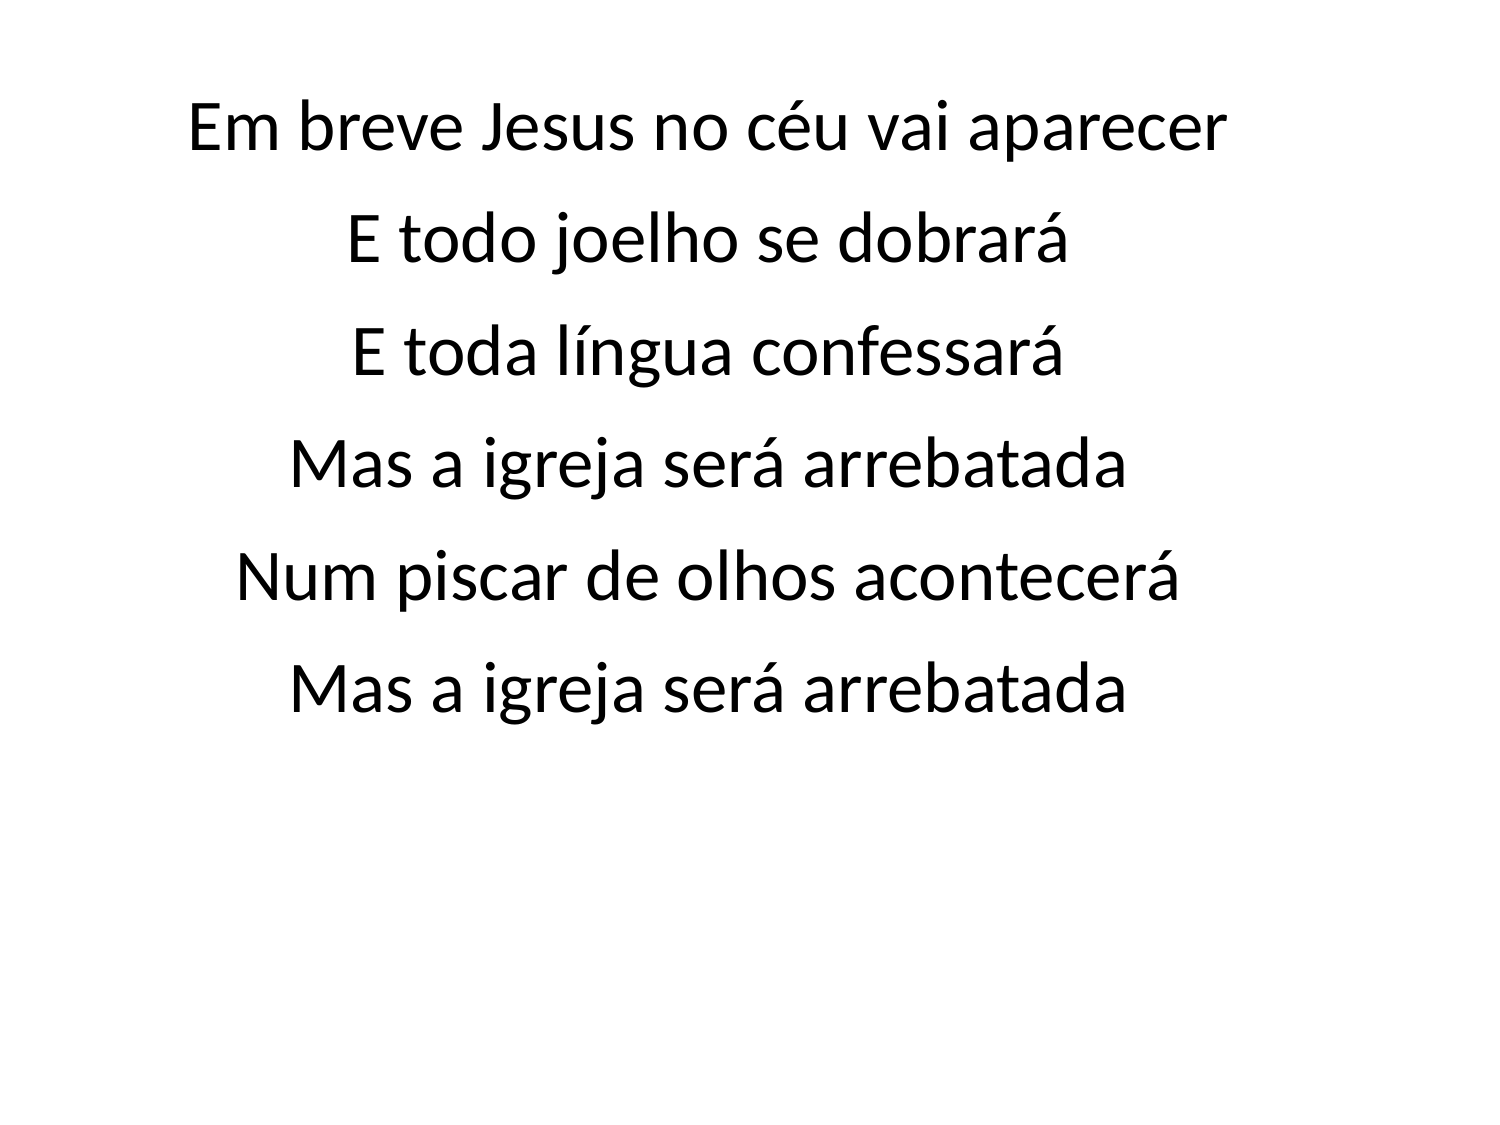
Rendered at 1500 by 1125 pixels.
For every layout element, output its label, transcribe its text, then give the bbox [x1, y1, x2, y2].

text_box Em breve Jesus no céu vai aparecer E todo joelho se dobrará E toda língua confessará Mas a igreja será arrebatada Num piscar de olhos acontecerá Mas a igreja será arrebatada [172, 0, 1245, 760]
